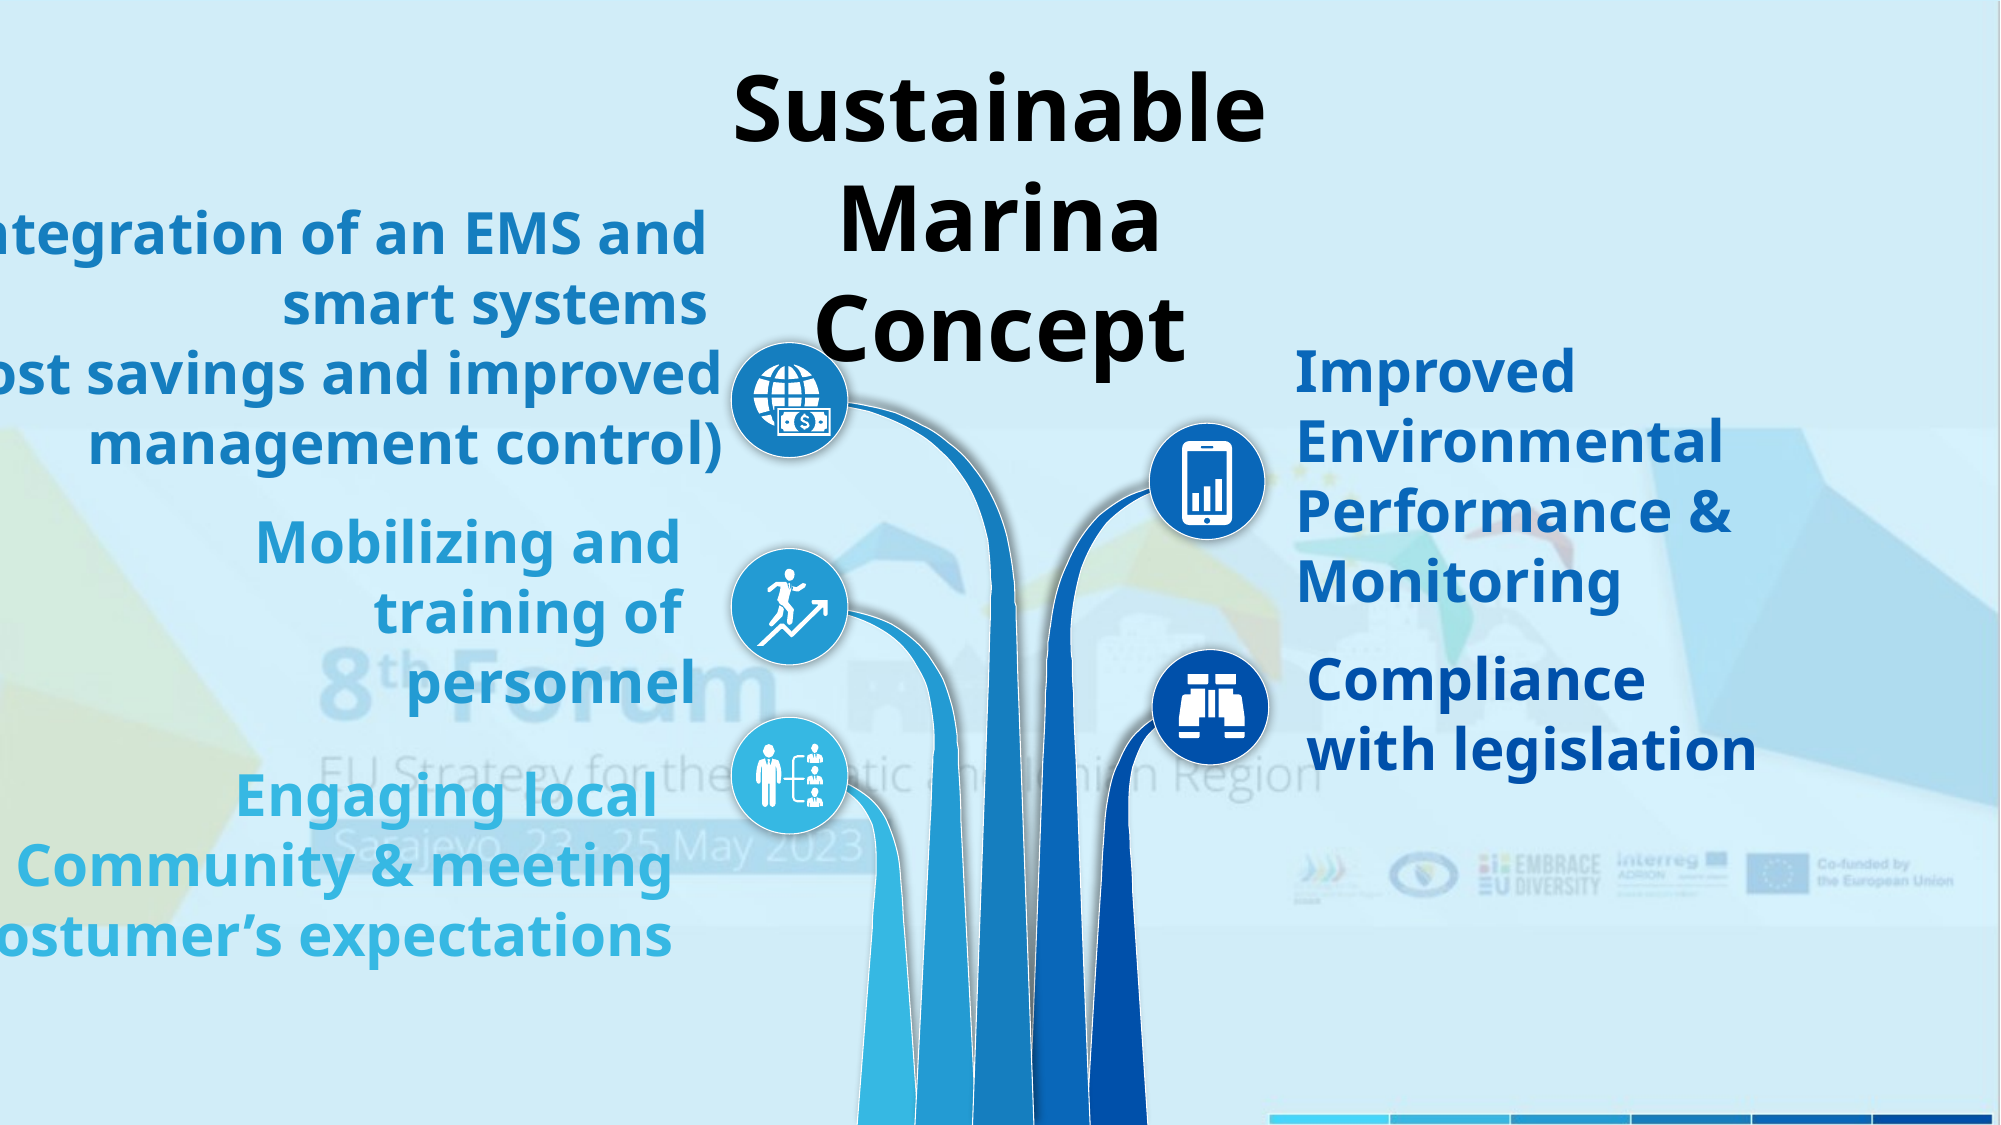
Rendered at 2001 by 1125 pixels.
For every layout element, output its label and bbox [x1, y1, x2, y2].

text_box [1178, 674, 1245, 739]
picture [0, 1, 2000, 1125]
text_box [1182, 440, 1233, 526]
text_box [756, 567, 828, 646]
text_box [756, 743, 823, 807]
text_box [753, 364, 831, 436]
